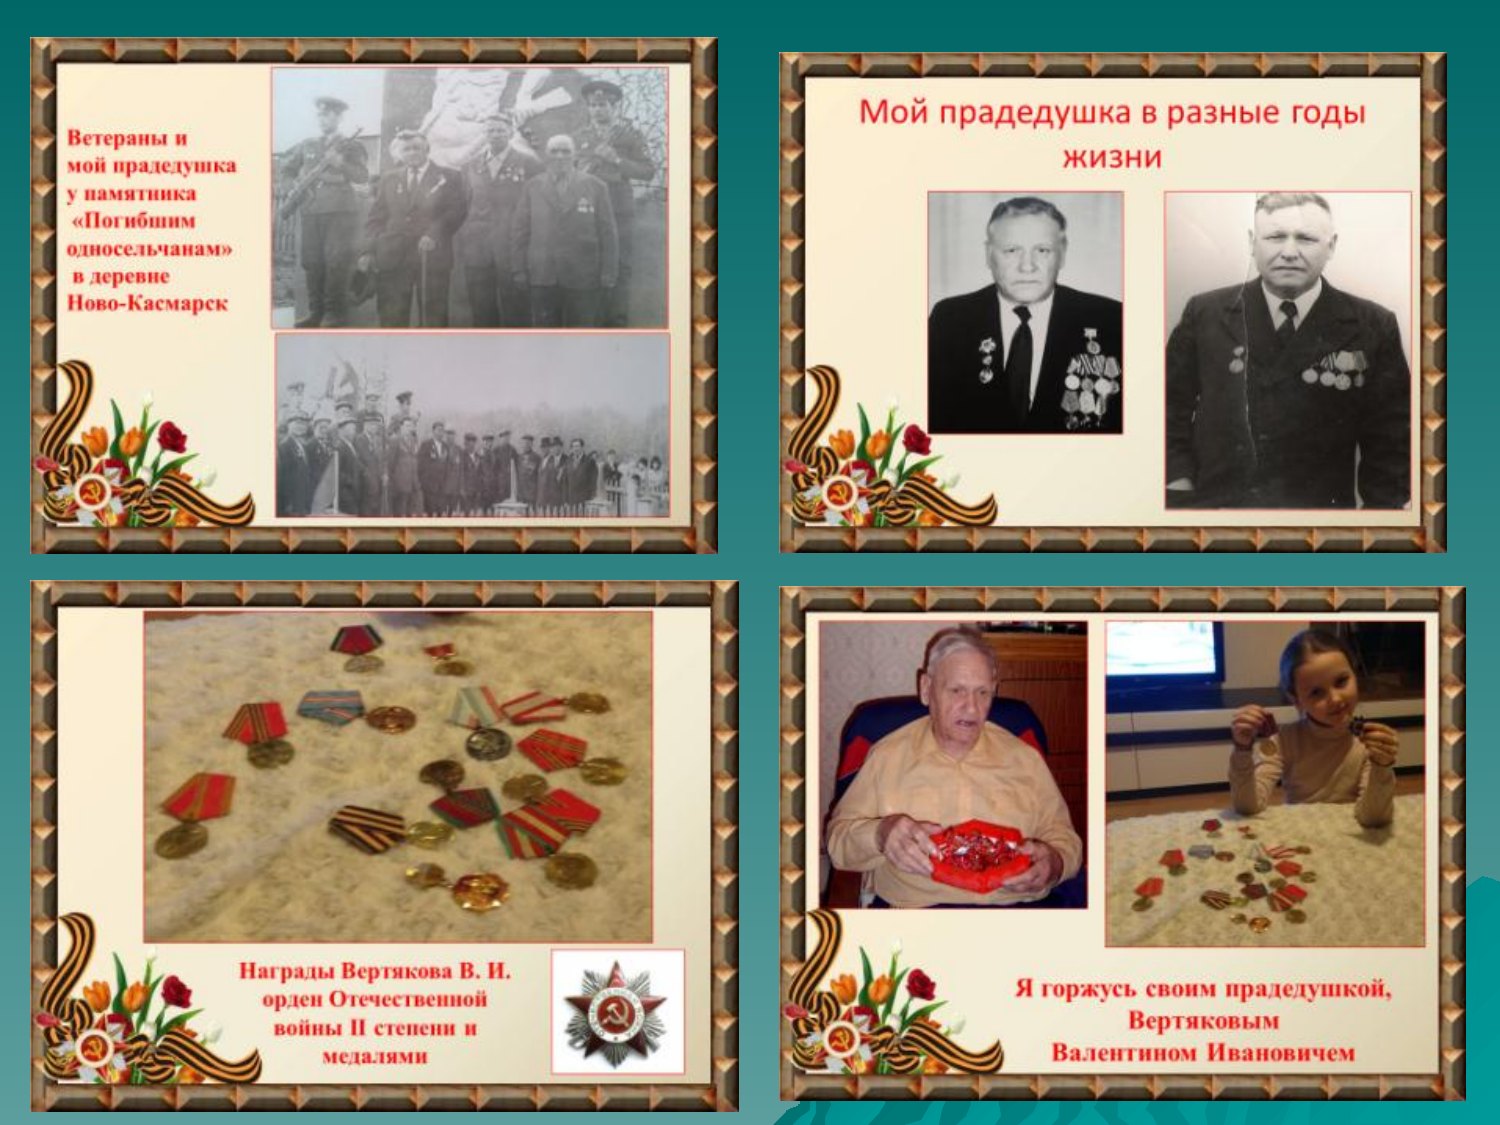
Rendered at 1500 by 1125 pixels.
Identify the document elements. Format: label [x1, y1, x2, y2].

list [30, 37, 718, 554]
picture [30, 580, 739, 1112]
list [779, 586, 1466, 1101]
list [779, 52, 1447, 554]
